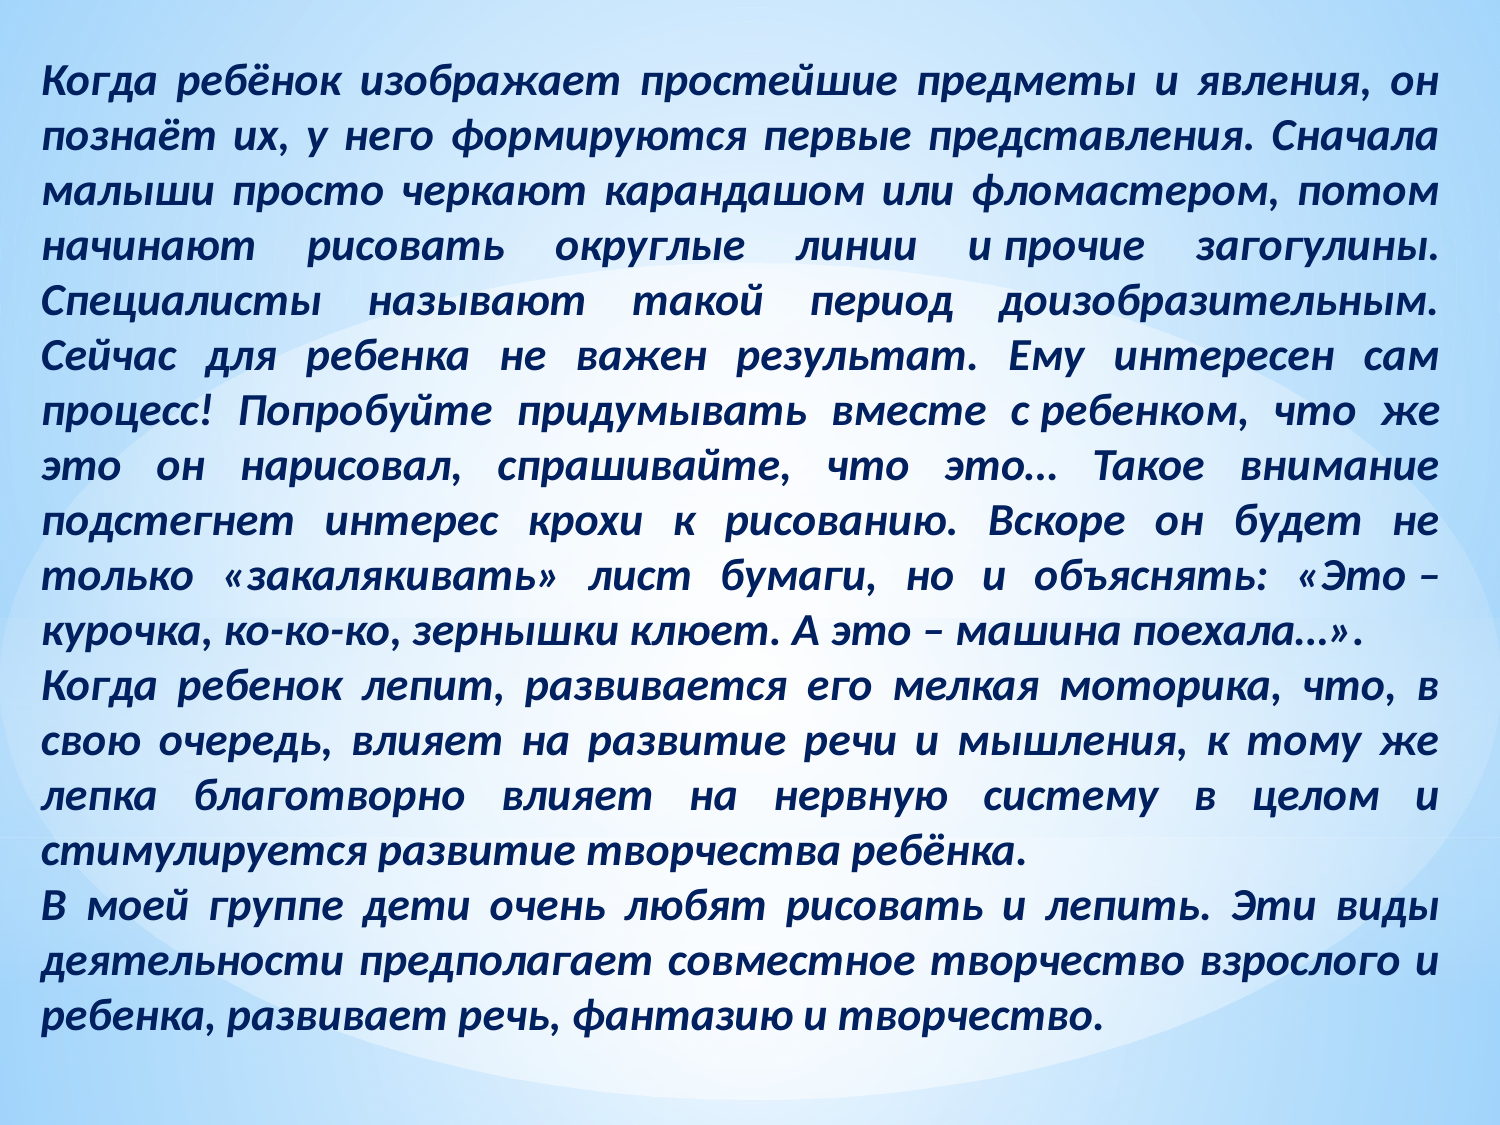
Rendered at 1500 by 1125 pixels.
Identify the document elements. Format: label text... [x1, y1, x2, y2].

text_box Когда ребёнок изображает простейшие предметы и явления, он познаёт их, у него формируются первые представления. Сначала малыши просто черкают карандашом или фломастером, потом начинают рисовать округлые линии и прочие загогулины. Специалисты называют такой период доизобразительным. Сейчас для ребенка не важен результат. Ему интересен сам процесс! Попробуйте придумывать вместе с ребенком, что же это он нарисовал, спрашивайте, что это… Такое внимание подстегнет интерес крохи к рисованию. Вскоре он будет не только «закалякивать» лист бумаги, но и объяснять: «Это – курочка, ко-ко-ко, зернышки клюет. А это – машина поехала…». Когда ребенок лепит, развивается его мелкая моторика, что, в свою очередь, влияет на развитие речи и мышления, к тому же лепка благотворно влияет на нервную систему в целом и стимулируется развитие творчества ребёнка. В моей группе дети очень любят рисовать и лепить. Эти виды деятельности предполагает совместное творчество взрослого и ребенка, развивает речь, фантазию и творчество. [25, 42, 1456, 1048]
